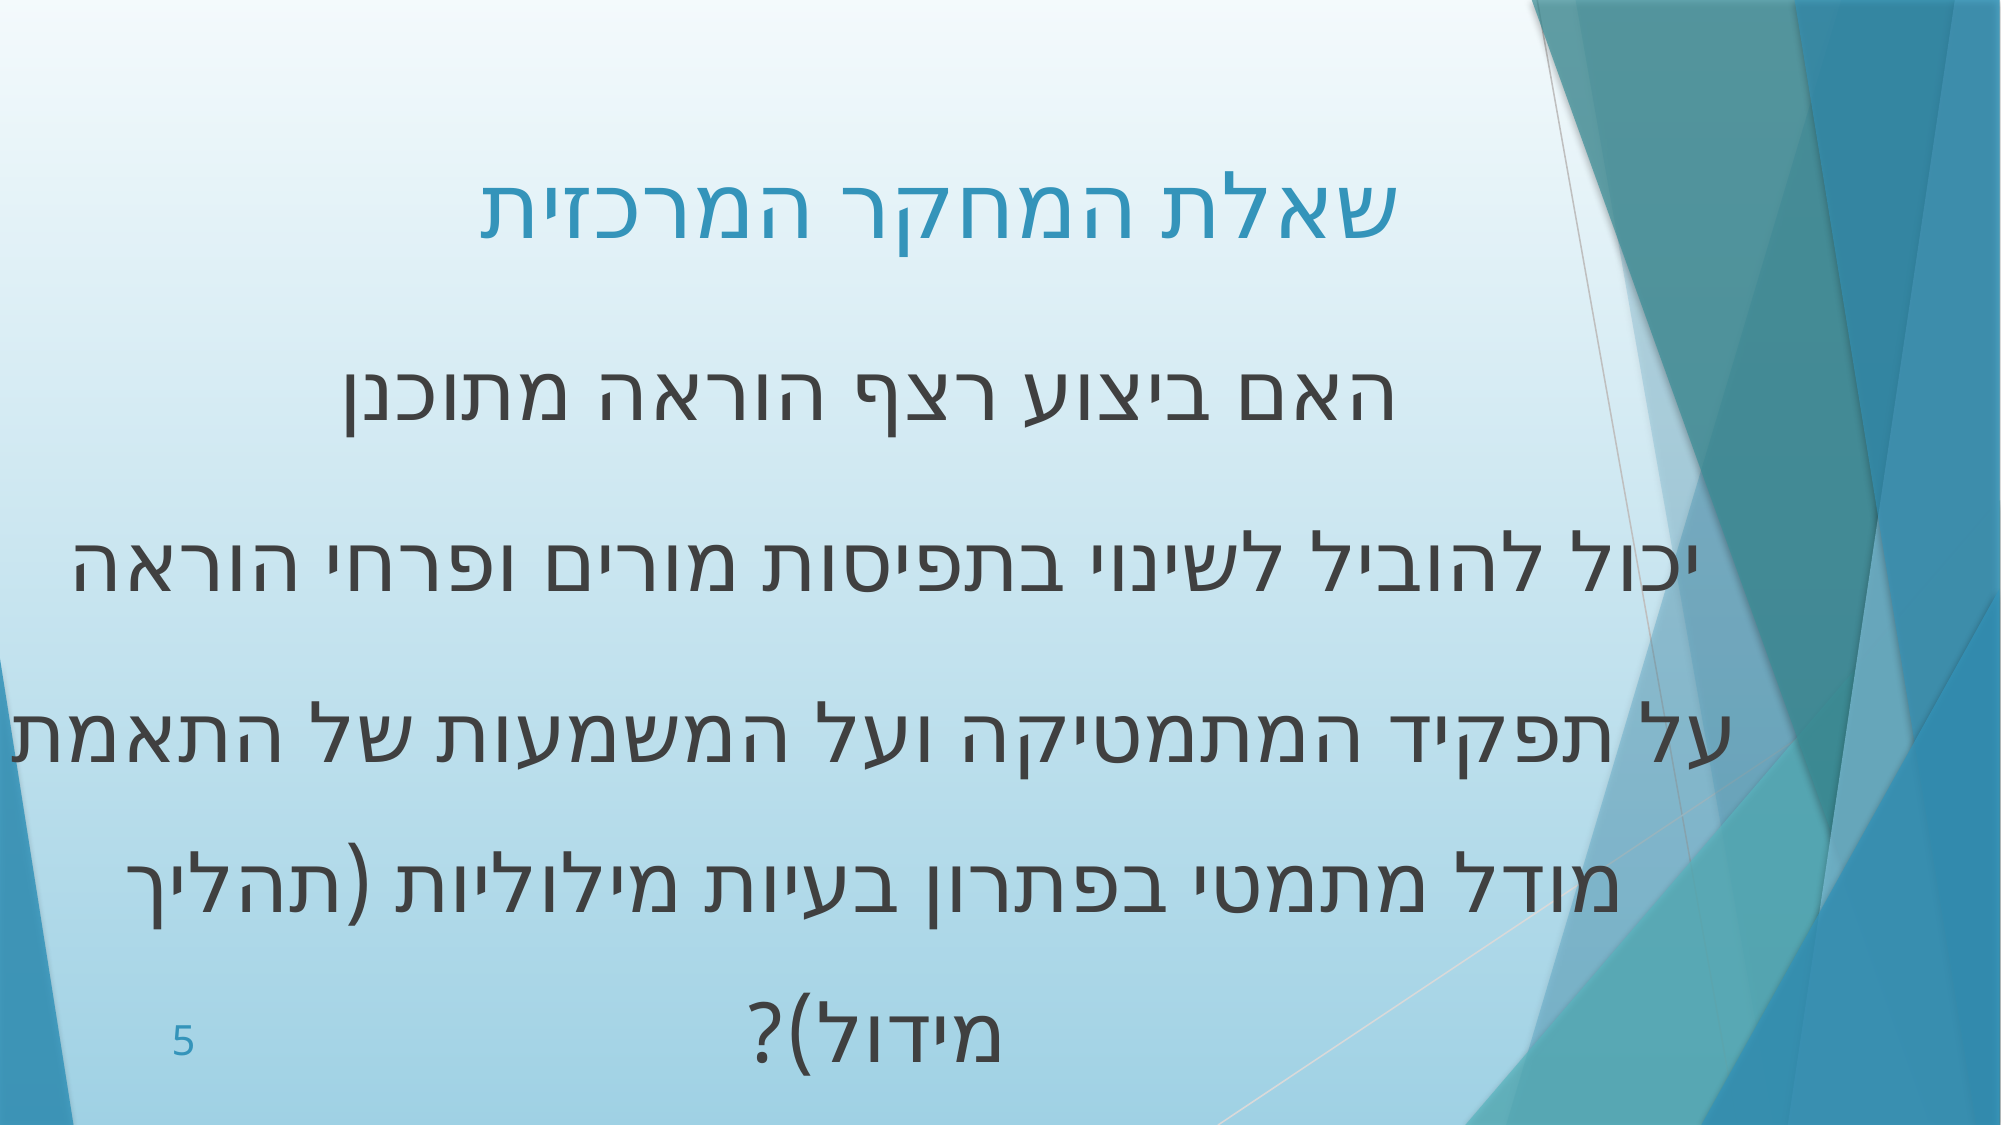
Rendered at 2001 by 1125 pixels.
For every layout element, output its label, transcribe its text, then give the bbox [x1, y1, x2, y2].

text_box 5 [98, 1009, 211, 1069]
title שאלת המחקר המרכזית [381, 139, 1500, 275]
list האם ביצוע רצף הוראה מתוכנן יכול להוביל לשינוי בתפיסות מורים ופרחי הוראה על תפקיד המתמטיקה ועל המשמעות של התאמת מודל מתמטי בפתרון בעיות מילוליות (תהליך מידול)? [0, 329, 1783, 1125]
